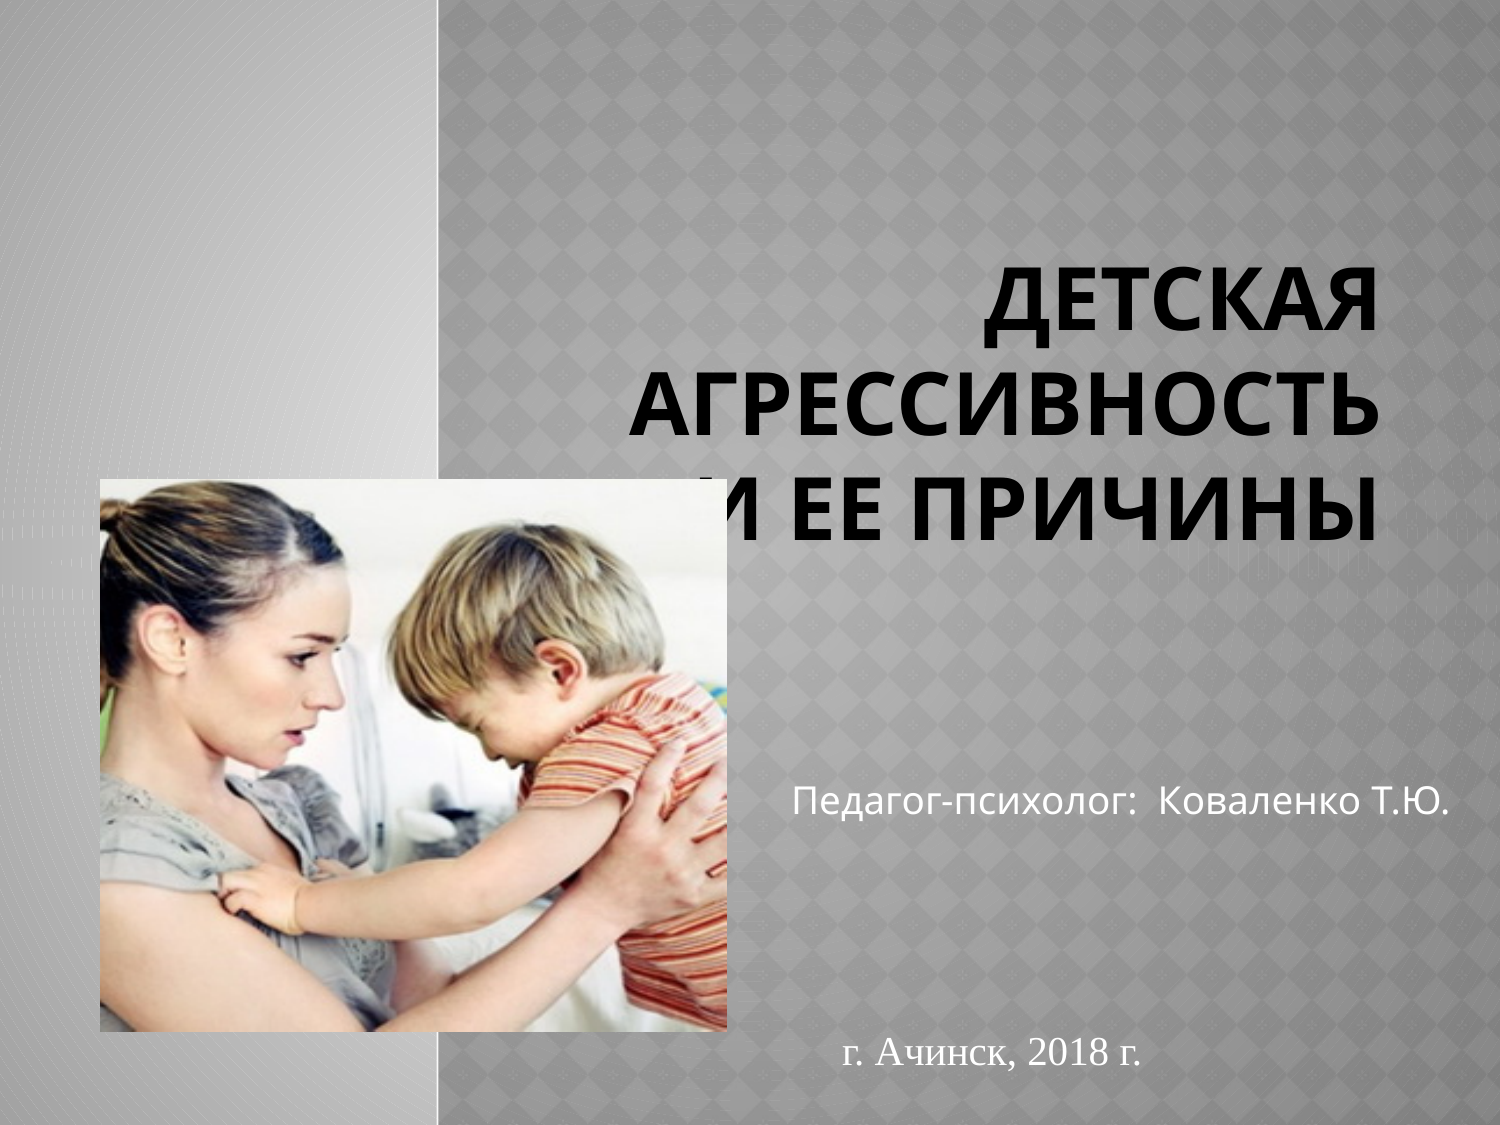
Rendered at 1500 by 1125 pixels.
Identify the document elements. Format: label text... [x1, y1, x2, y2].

subtitle Педагог-психолог: Коваленко Т.Ю. г. Ачинск, 2018 г. [525, 580, 1459, 1083]
picture [99, 479, 727, 1032]
title Детская агрессивность и ее причины [552, 87, 1390, 558]
